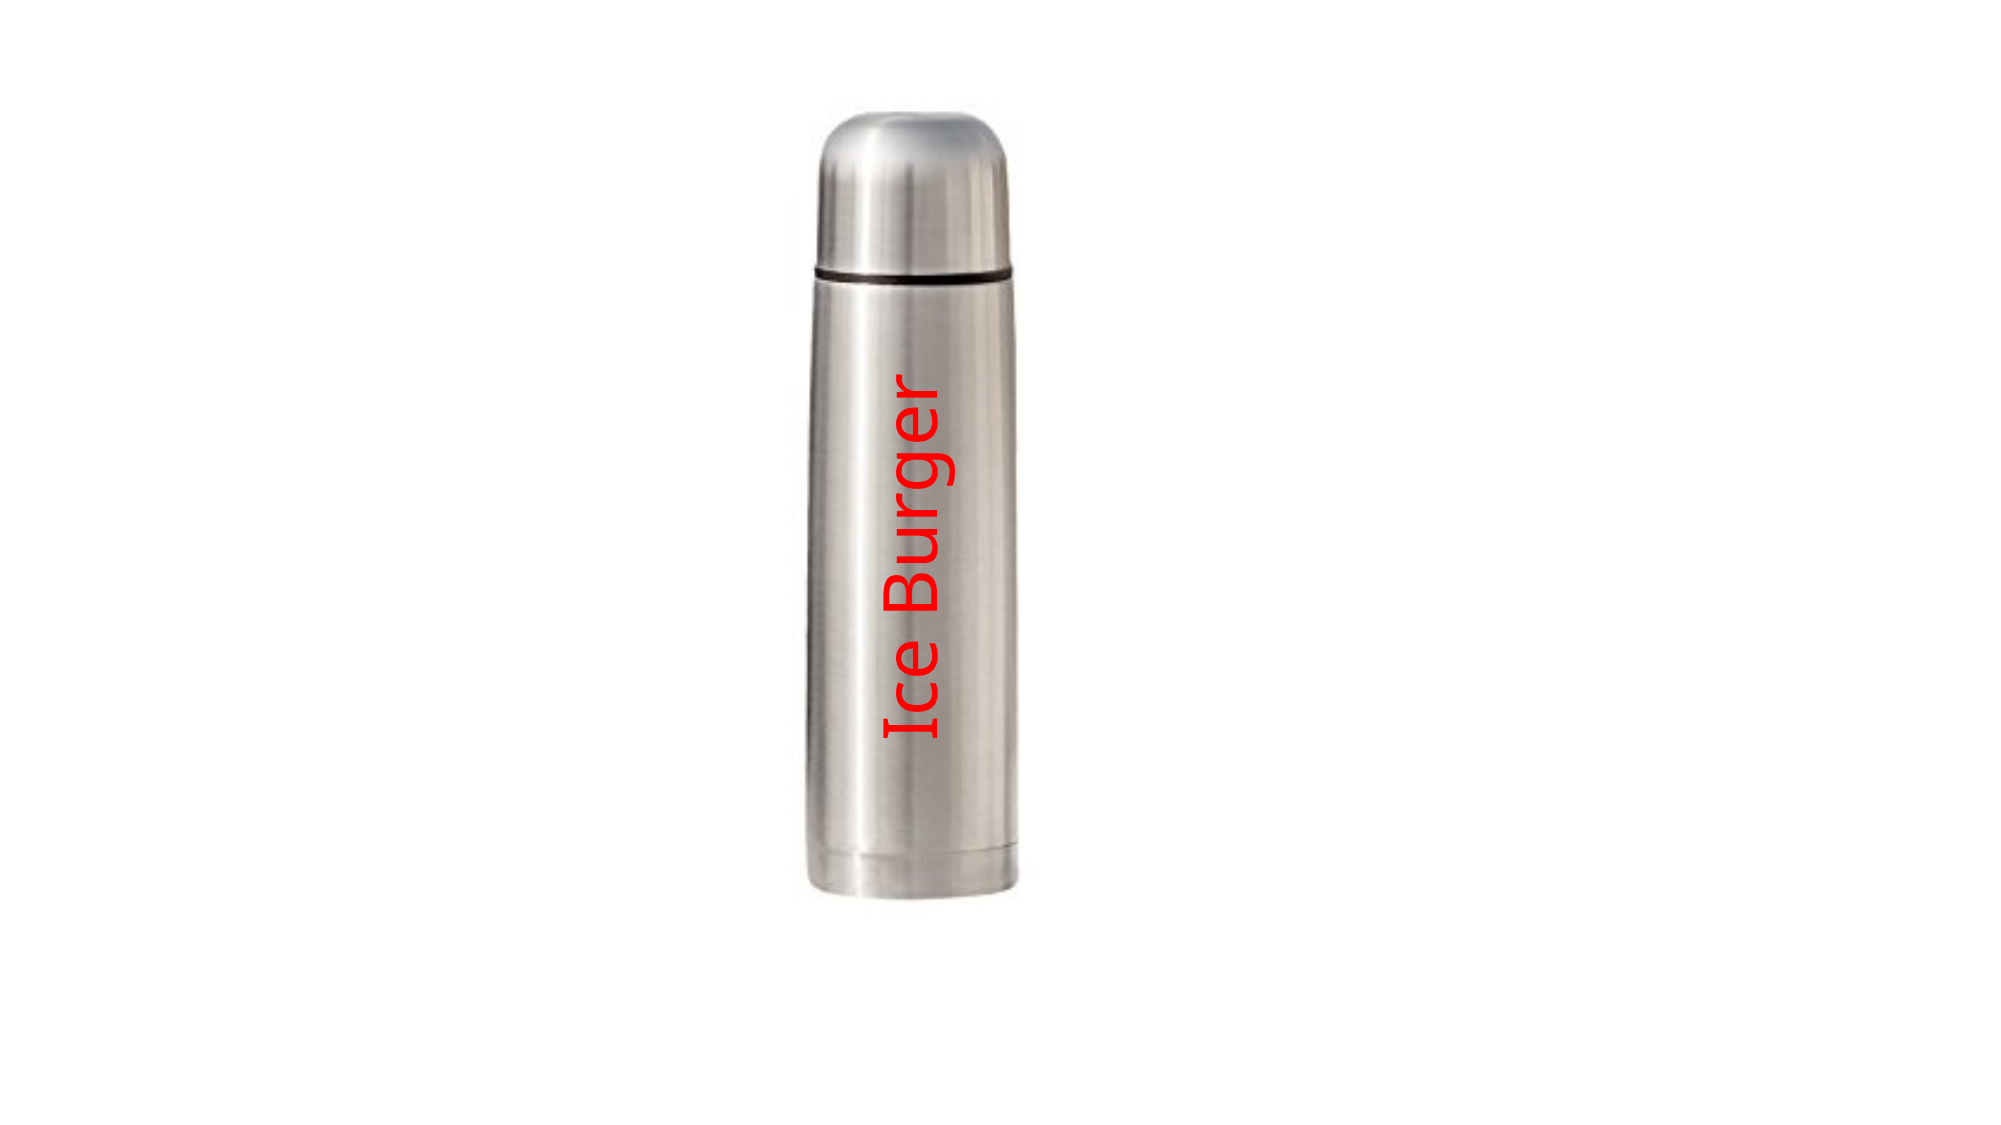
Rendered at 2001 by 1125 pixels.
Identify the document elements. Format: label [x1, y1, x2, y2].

picture [487, 84, 1330, 927]
